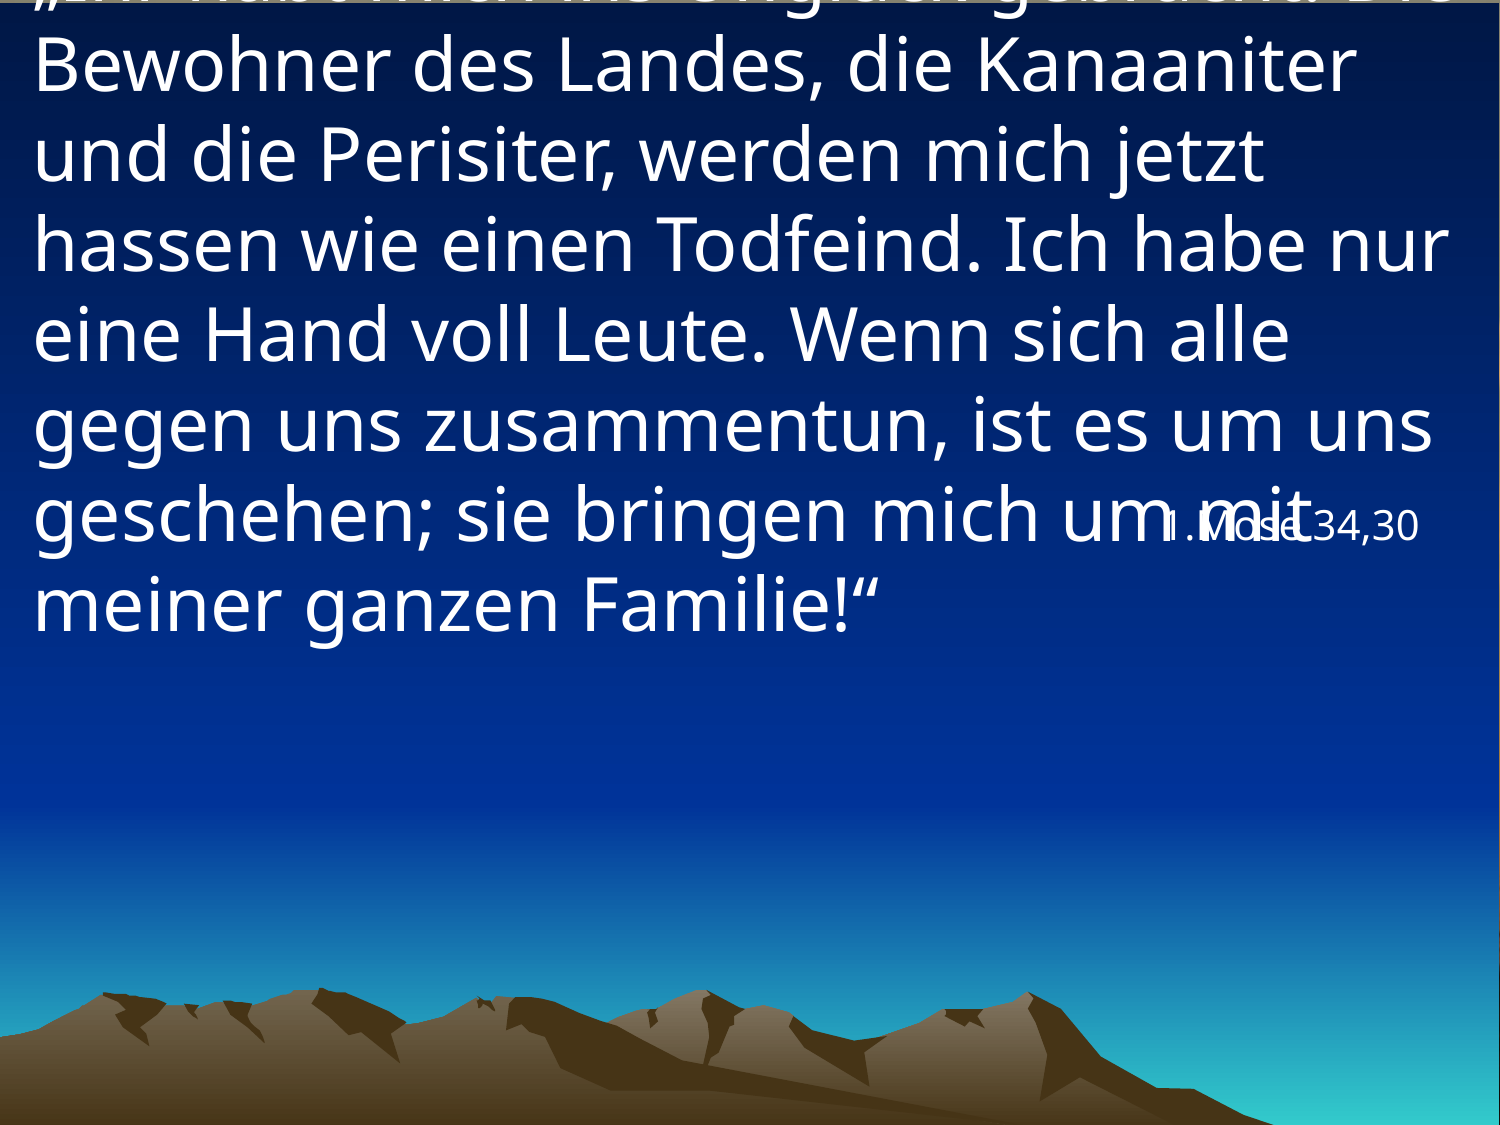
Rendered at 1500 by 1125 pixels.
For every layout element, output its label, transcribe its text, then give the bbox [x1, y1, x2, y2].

title „Ihr habt mich ins Unglück gebracht! Die Bewohner des Landes, die Kanaaniter und die Perisiter, werden mich jetzt hassen wie einen Todfeind. Ich habe nur eine Hand voll Leute. Wenn sich alle gegen uns zusammentun, ist es um uns geschehen; sie bringen mich um mit meiner ganzen Familie!“ [17, 0, 1500, 654]
subtitle 1.Mose 34,30 [750, 654, 1436, 1125]
